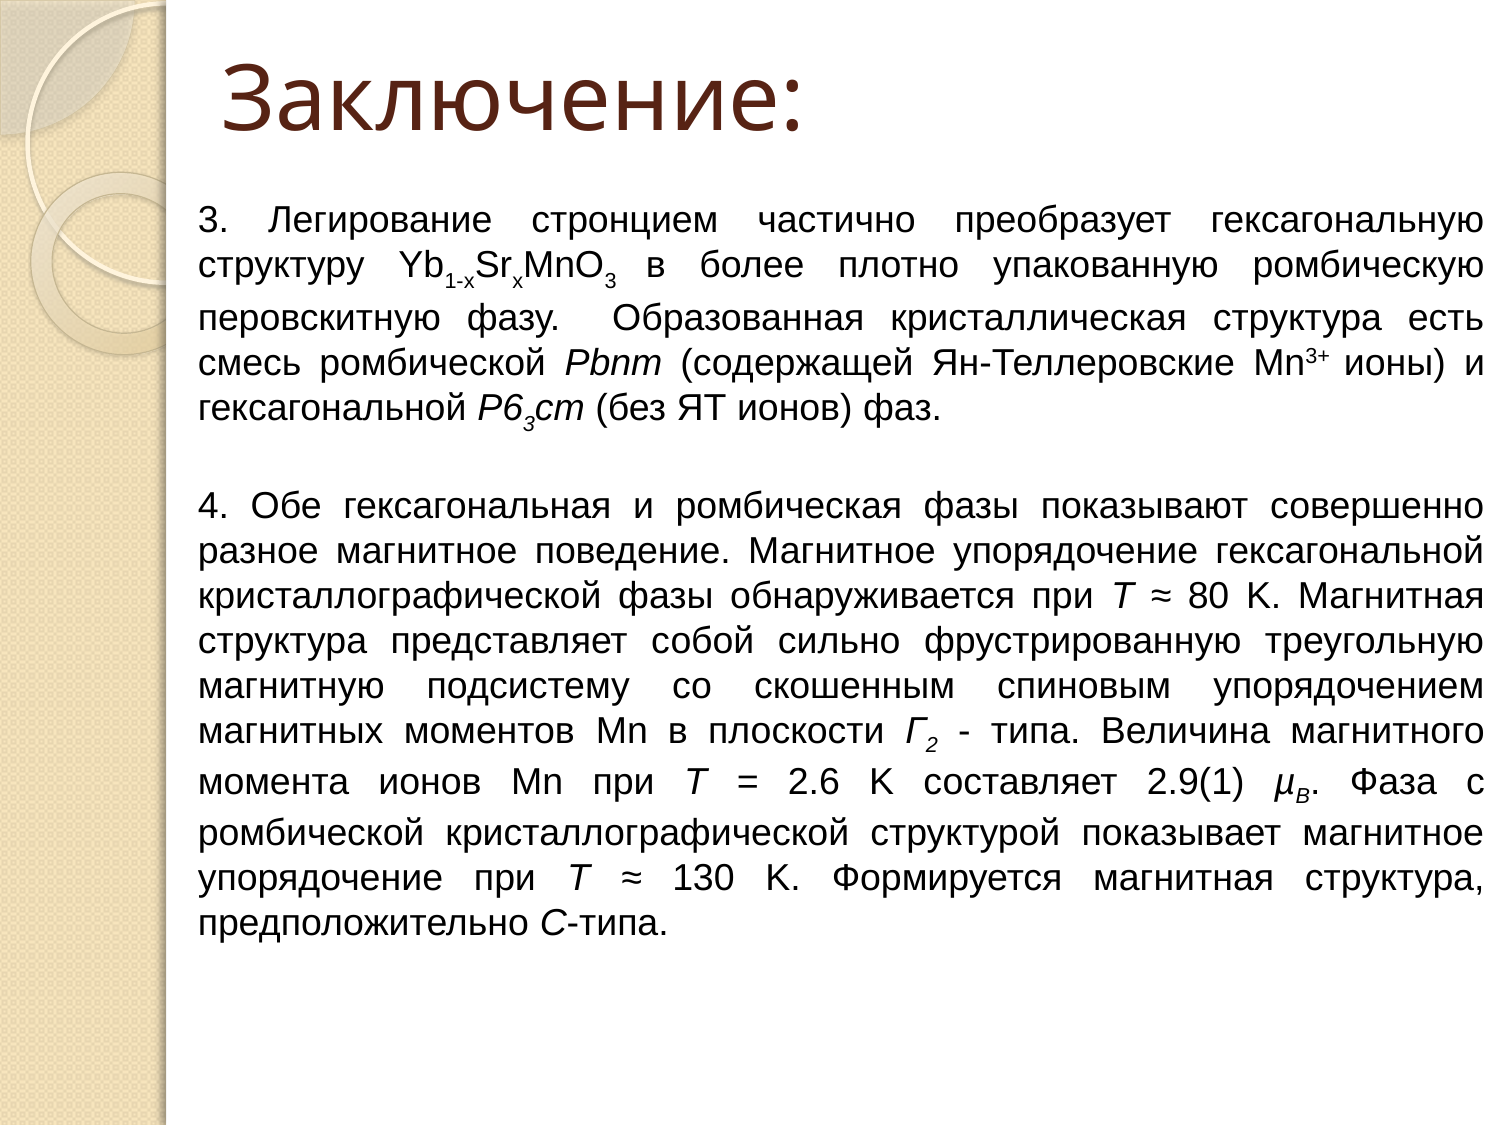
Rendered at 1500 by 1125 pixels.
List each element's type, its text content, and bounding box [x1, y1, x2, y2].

text_box 3. Легирование стронцием частично преобразует гексагональную структуру Yb1-xSrxMnO3 в более плотно упакованную ромбическую перовскитную фазу. Образованная кристаллическая структура есть смесь ромбической Pbnm (содержащей Ян-Теллеровские Mn3+ ионы) и гексагональной P63cm (без ЯТ ионов) фаз. 4. Обе гексагональная и ромбическая фазы показывают совершенно разное магнитное поведение. Магнитное упорядочение гексагональной кристаллографической фазы обнаруживается при T ≈ 80 K. Магнитная структура представляет собой сильно фрустрированную треугольную магнитную подсистему со скошенным спиновым упорядочением магнитных моментов Mn в плоскости Г2 - типа. Величина магнитного момента ионов Mn при T = 2.6 K составляет 2.9(1) µB. Фаза с ромбической кристаллографической структурой показывает магнитное упорядочение при T ≈ 130 K. Формируется магнитная структура, предположительно C-типа. [183, 187, 1500, 1041]
title Заключение: [206, 0, 1437, 188]
